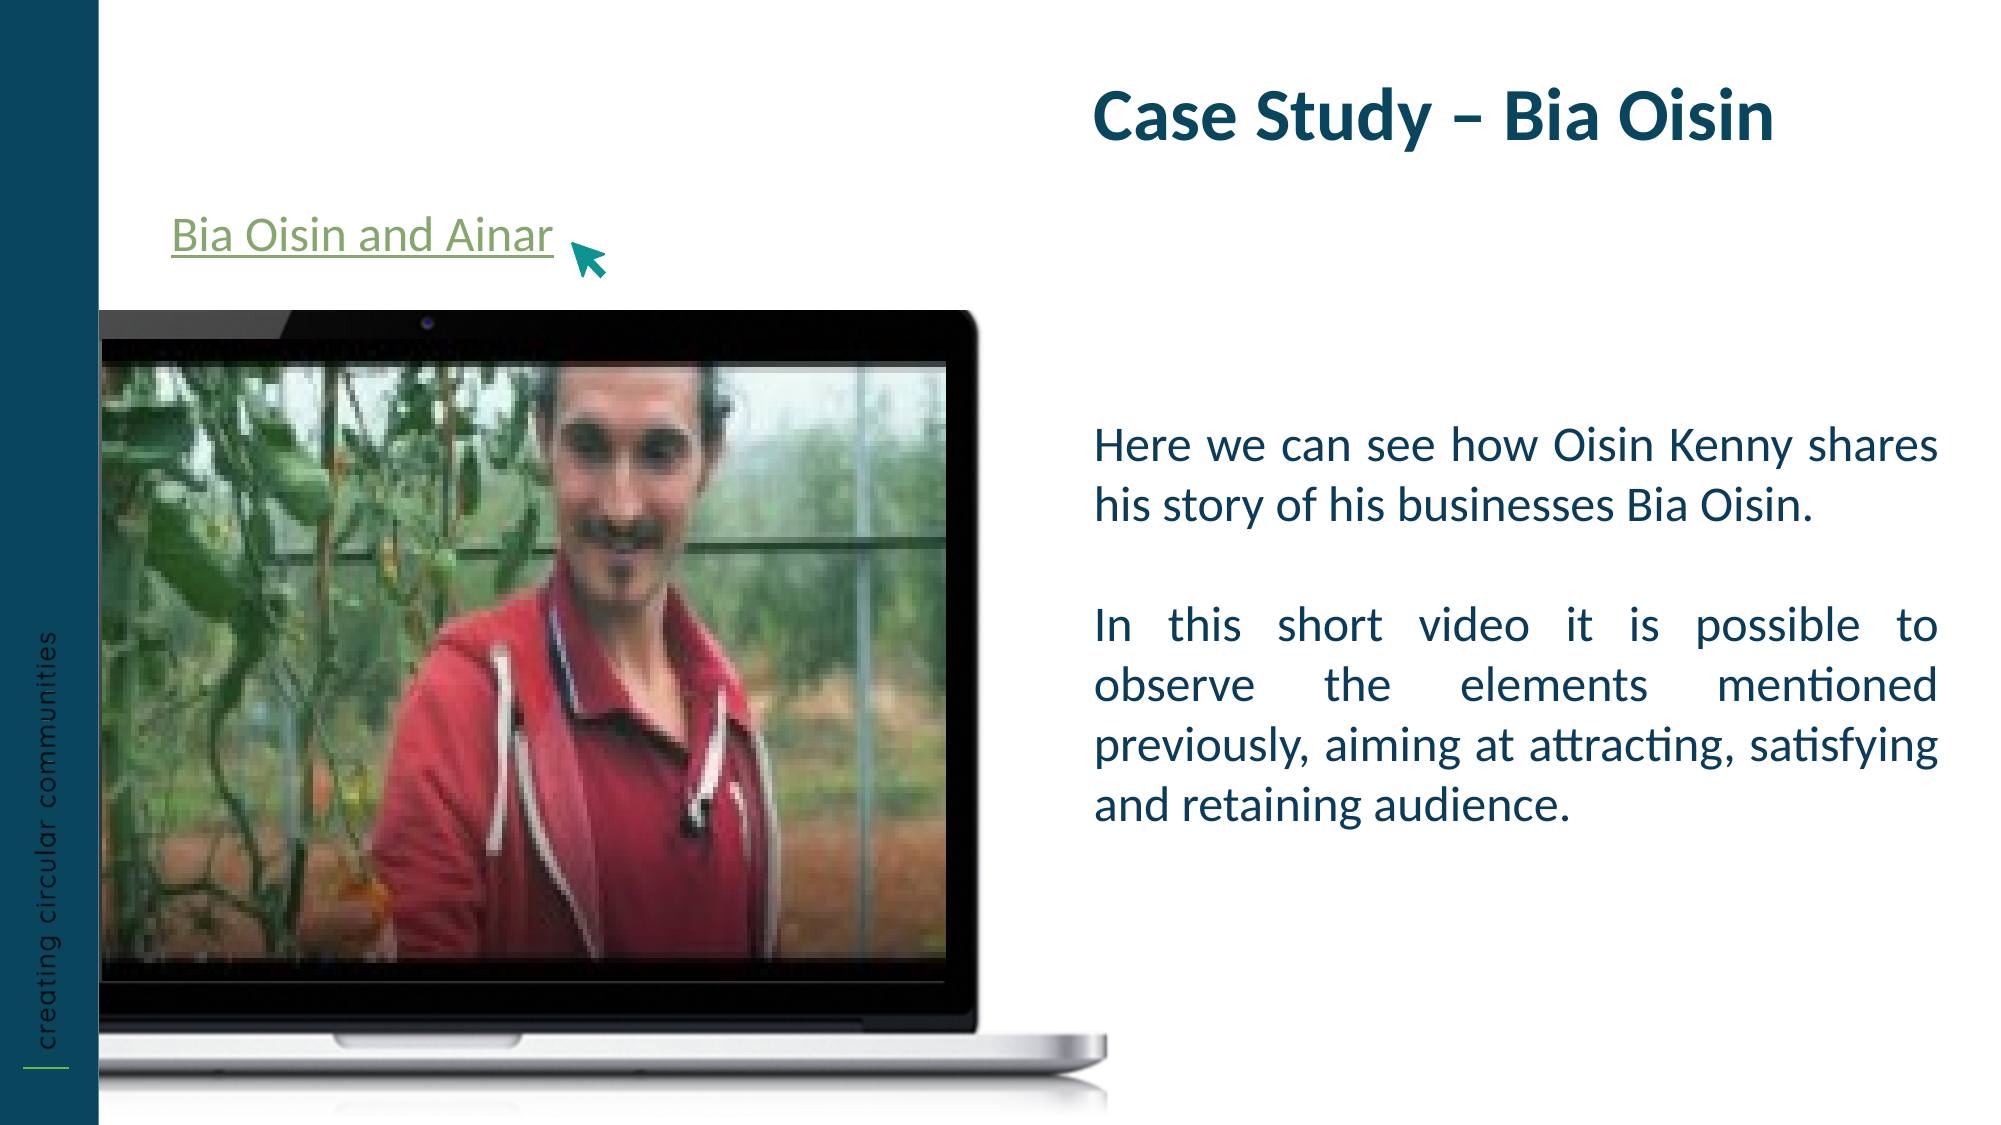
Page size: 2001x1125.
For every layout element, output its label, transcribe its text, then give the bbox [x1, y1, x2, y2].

text_box [571, 242, 607, 279]
picture [99, 310, 1200, 1125]
list Bia Oisin and Ainar [156, 202, 607, 261]
list Case Study – Bia Oisin [1079, 68, 1898, 232]
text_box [102, 339, 946, 982]
text_box Here we can see how Oisin Kenny shares his story of his businesses Bia Oisin. In this short video it is possible to observe the elements mentioned previously, aiming at attracting, satisfying and retaining audience. [1079, 404, 1954, 839]
